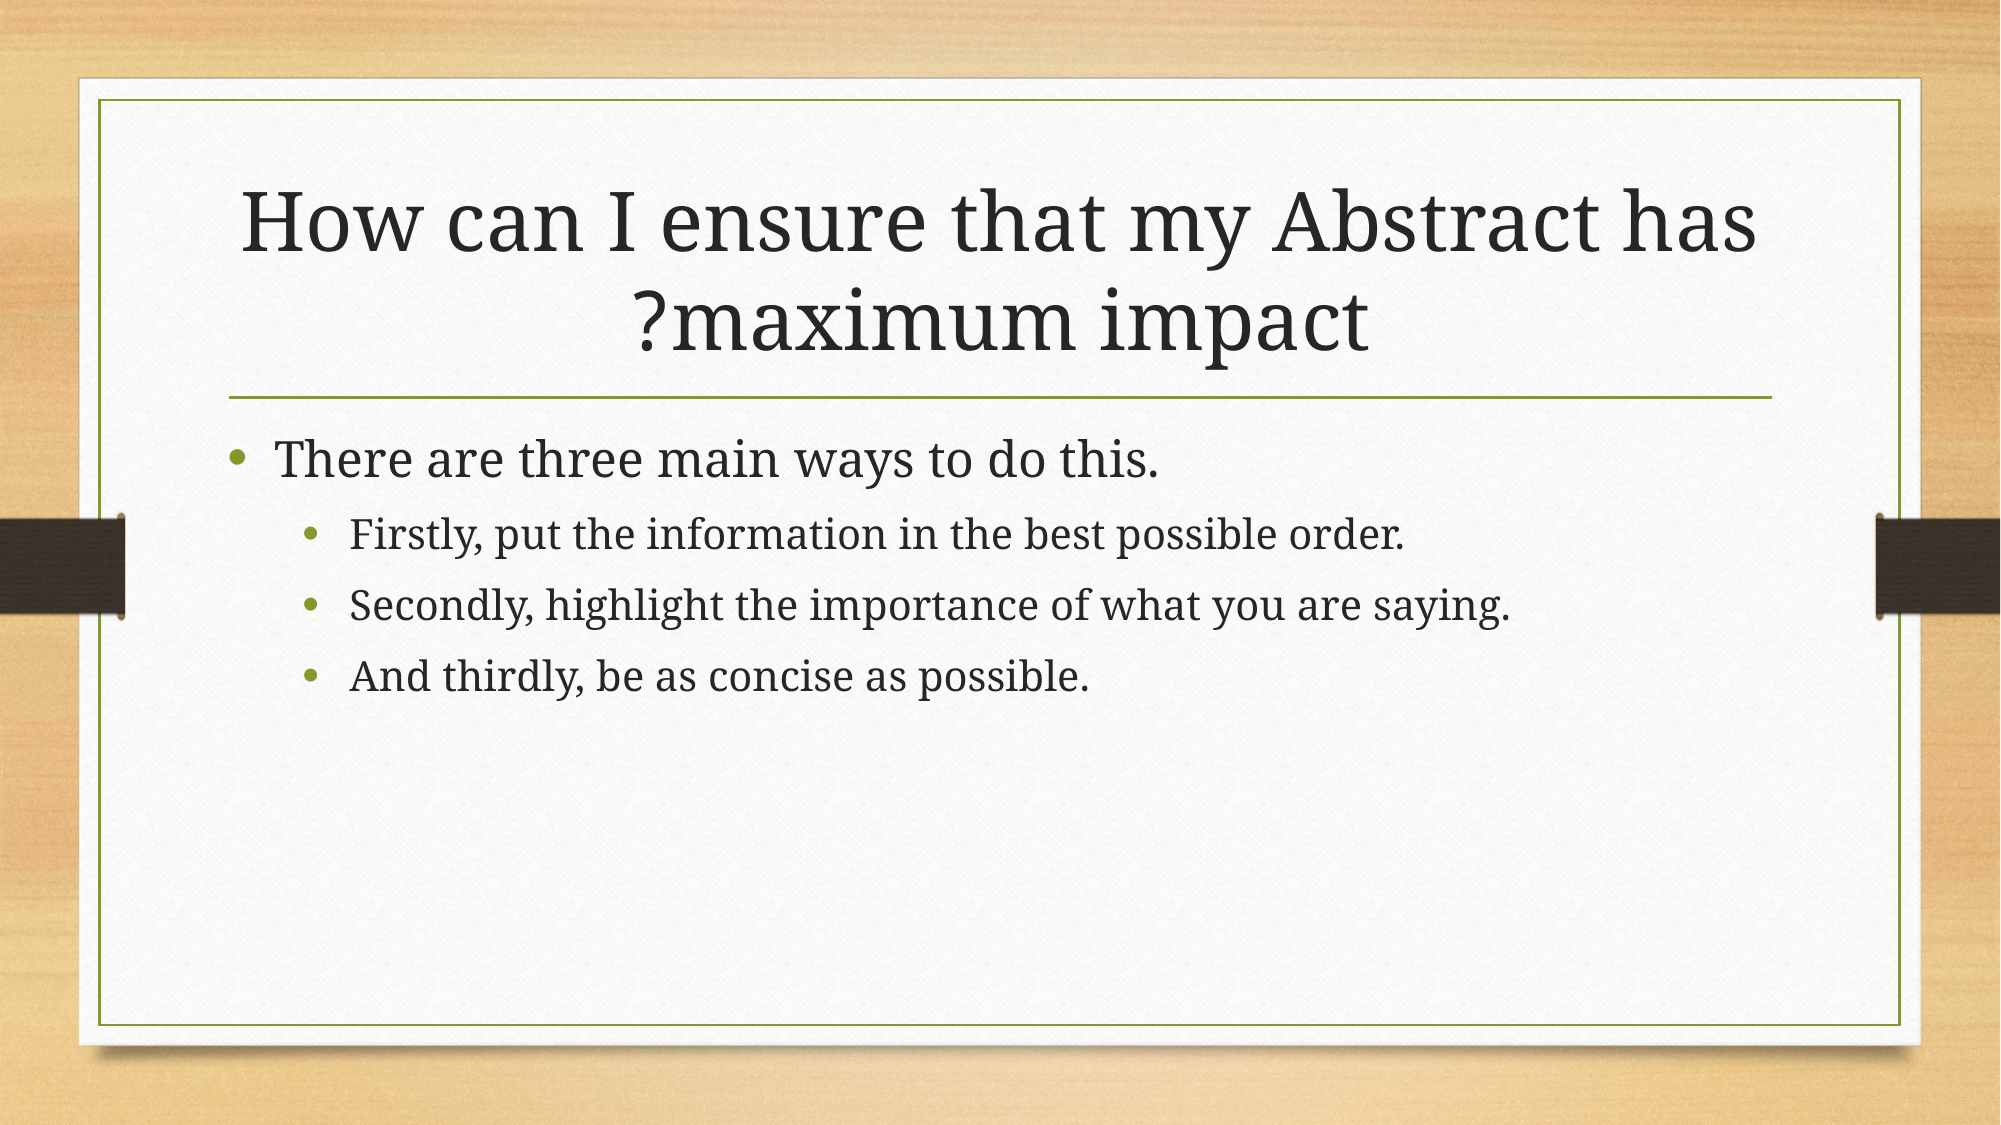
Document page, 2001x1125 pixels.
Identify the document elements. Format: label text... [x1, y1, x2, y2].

list There are three main ways to do this. Firstly, put the information in the best possible order. Secondly, highlight the importance of what you are saying. And thirdly, be as concise as possible. [212, 419, 1788, 964]
picture [0, 0, 2001, 1125]
title How can I ensure that my Abstract has maximum impact? [212, 161, 1788, 375]
